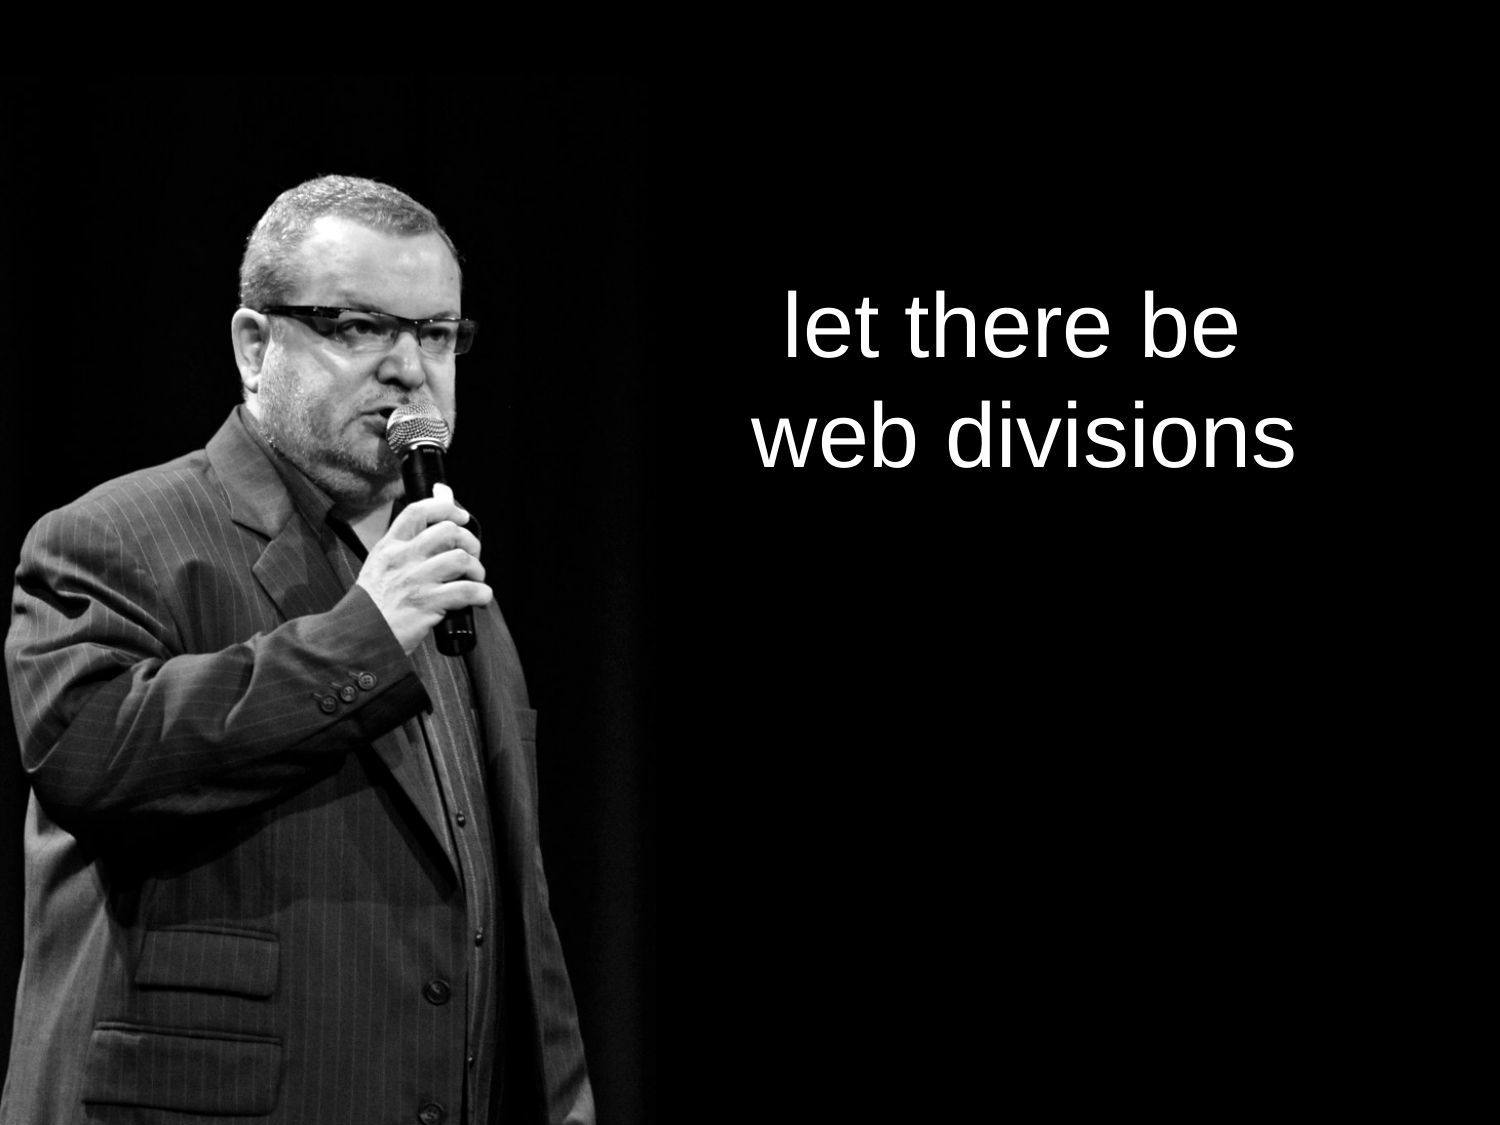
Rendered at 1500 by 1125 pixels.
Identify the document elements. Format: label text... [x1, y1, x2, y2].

picture [0, 74, 657, 1125]
title let there be web divisions [662, 255, 1468, 497]
